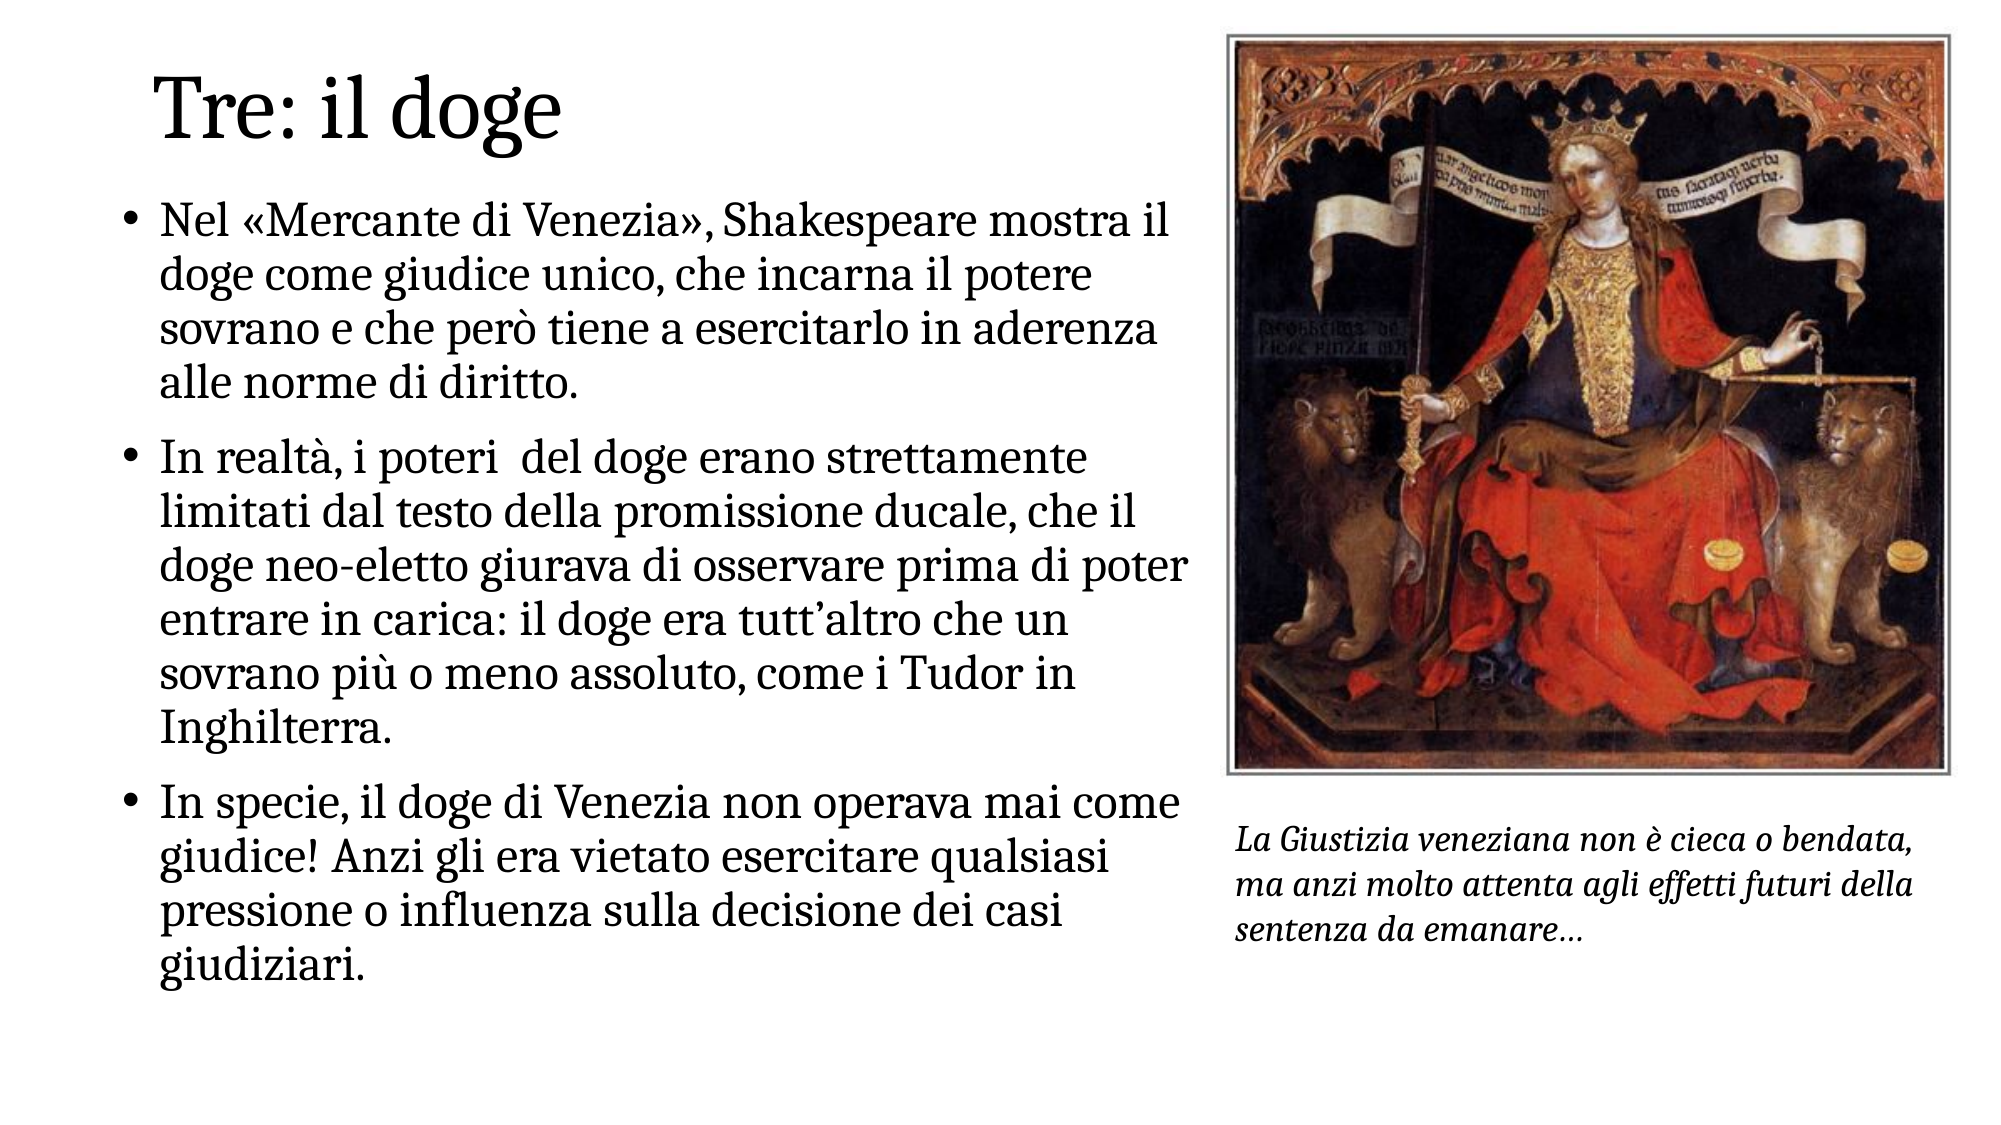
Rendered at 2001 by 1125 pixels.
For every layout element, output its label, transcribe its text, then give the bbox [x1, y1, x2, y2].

picture [1220, 26, 1959, 781]
title Tre: il doge [137, 0, 1863, 185]
list Nel «Mercante di Venezia», Shakespeare mostra il doge come giudice unico, che incarna il potere sovrano e che però tiene a esercitarlo in aderenza alle norme di diritto. In realtà, i poteri del doge erano strettamente limitati dal testo della promissione ducale, che il doge neo-eletto giurava di osservare prima di poter entrare in carica: il doge era tutt’altro che un sovrano più o meno assoluto, come i Tudor in Inghilterra. In specie, il doge di Venezia non operava mai come giudice! Anzi gli era vietato esercitare qualsiasi pressione o influenza sulla decisione dei casi giudiziari. [107, 185, 1221, 1010]
text_box La Giustizia veneziana non è cieca o bendata, ma anzi molto attenta agli effetti futuri della sentenza da emanare… [1220, 806, 1958, 957]
